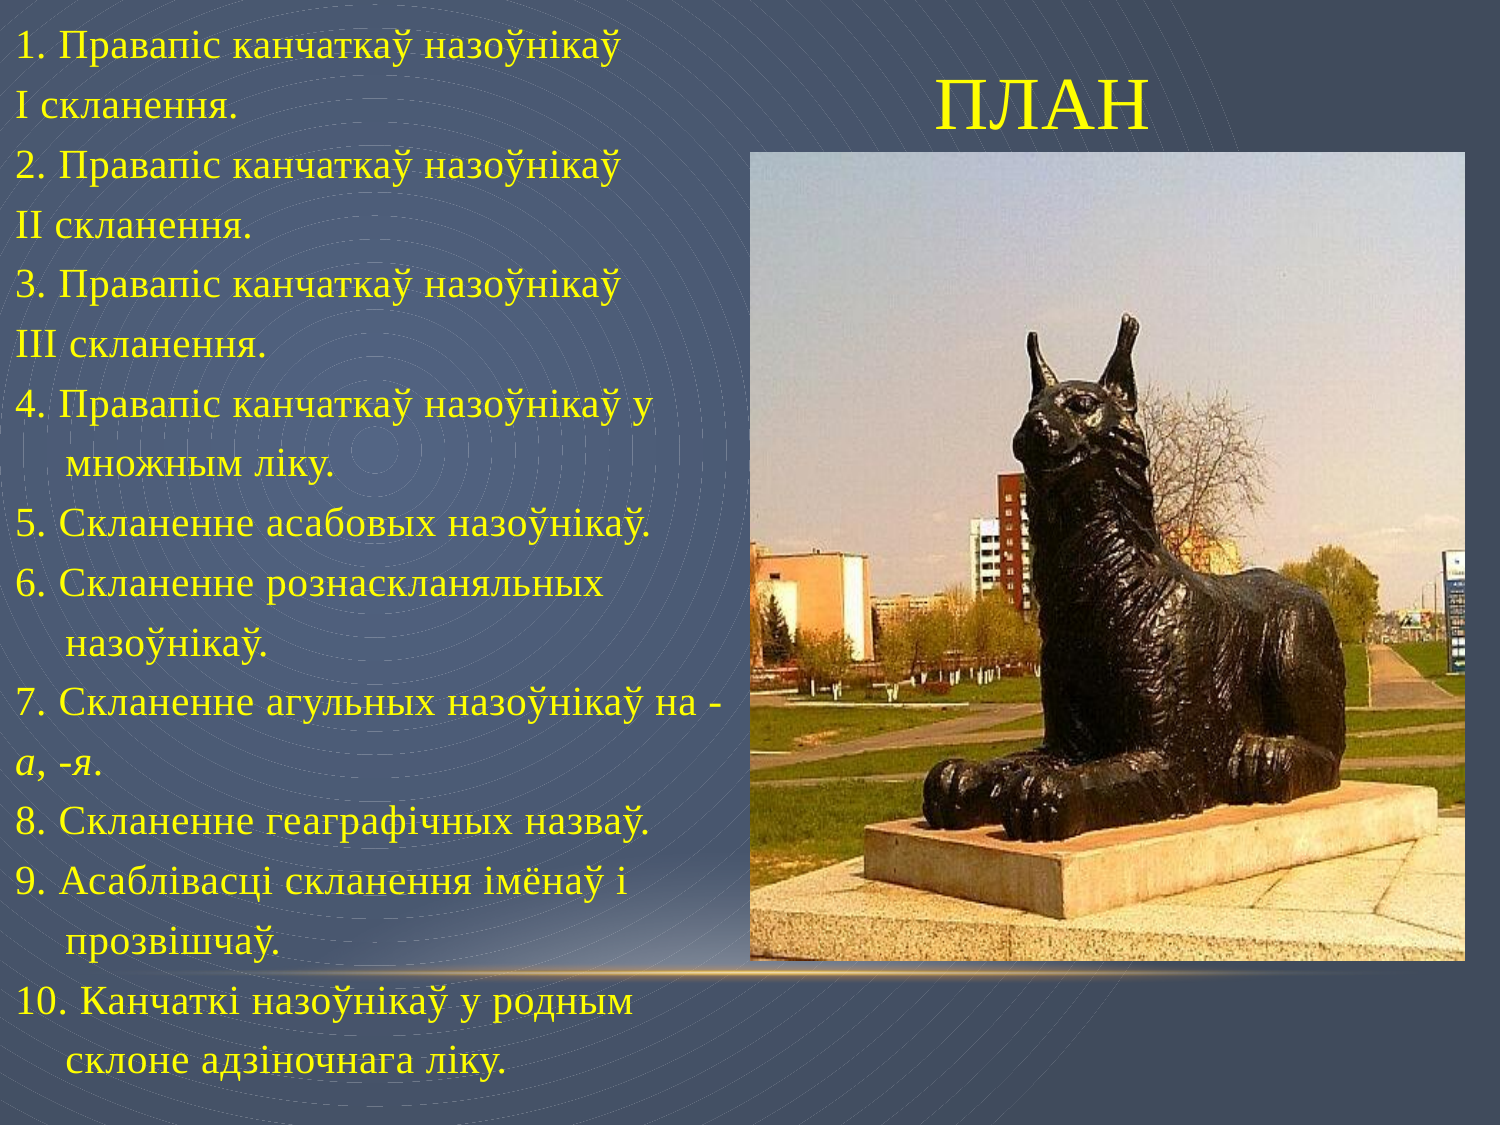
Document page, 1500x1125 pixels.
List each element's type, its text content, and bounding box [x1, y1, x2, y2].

list 1. Правапіс канчаткаў назоўнікаў І скланення. 2. Правапіс канчаткаў назоўнікаў ІІ скланення. 3. Правапіс канчаткаў назоўнікаў ІІІ скланення. 4. Правапіс канчаткаў назоўнікаў у множным ліку. 5. Скланенне асабовых назоўнікаў. 6. Скланенне рознаскланяльных назоўнікаў. 7. Скланенне агульных назоўнікаў на -а, -я. 8. Скланенне геаграфічных назваў. 9. Асаблівасці скланення імёнаў і прозвішчаў. 10. Канчаткі назоўнікаў у родным склоне адзіночнага ліку. [0, 0, 762, 1102]
picture [0, 0, 1500, 1125]
title ПЛАН [762, 23, 1442, 152]
